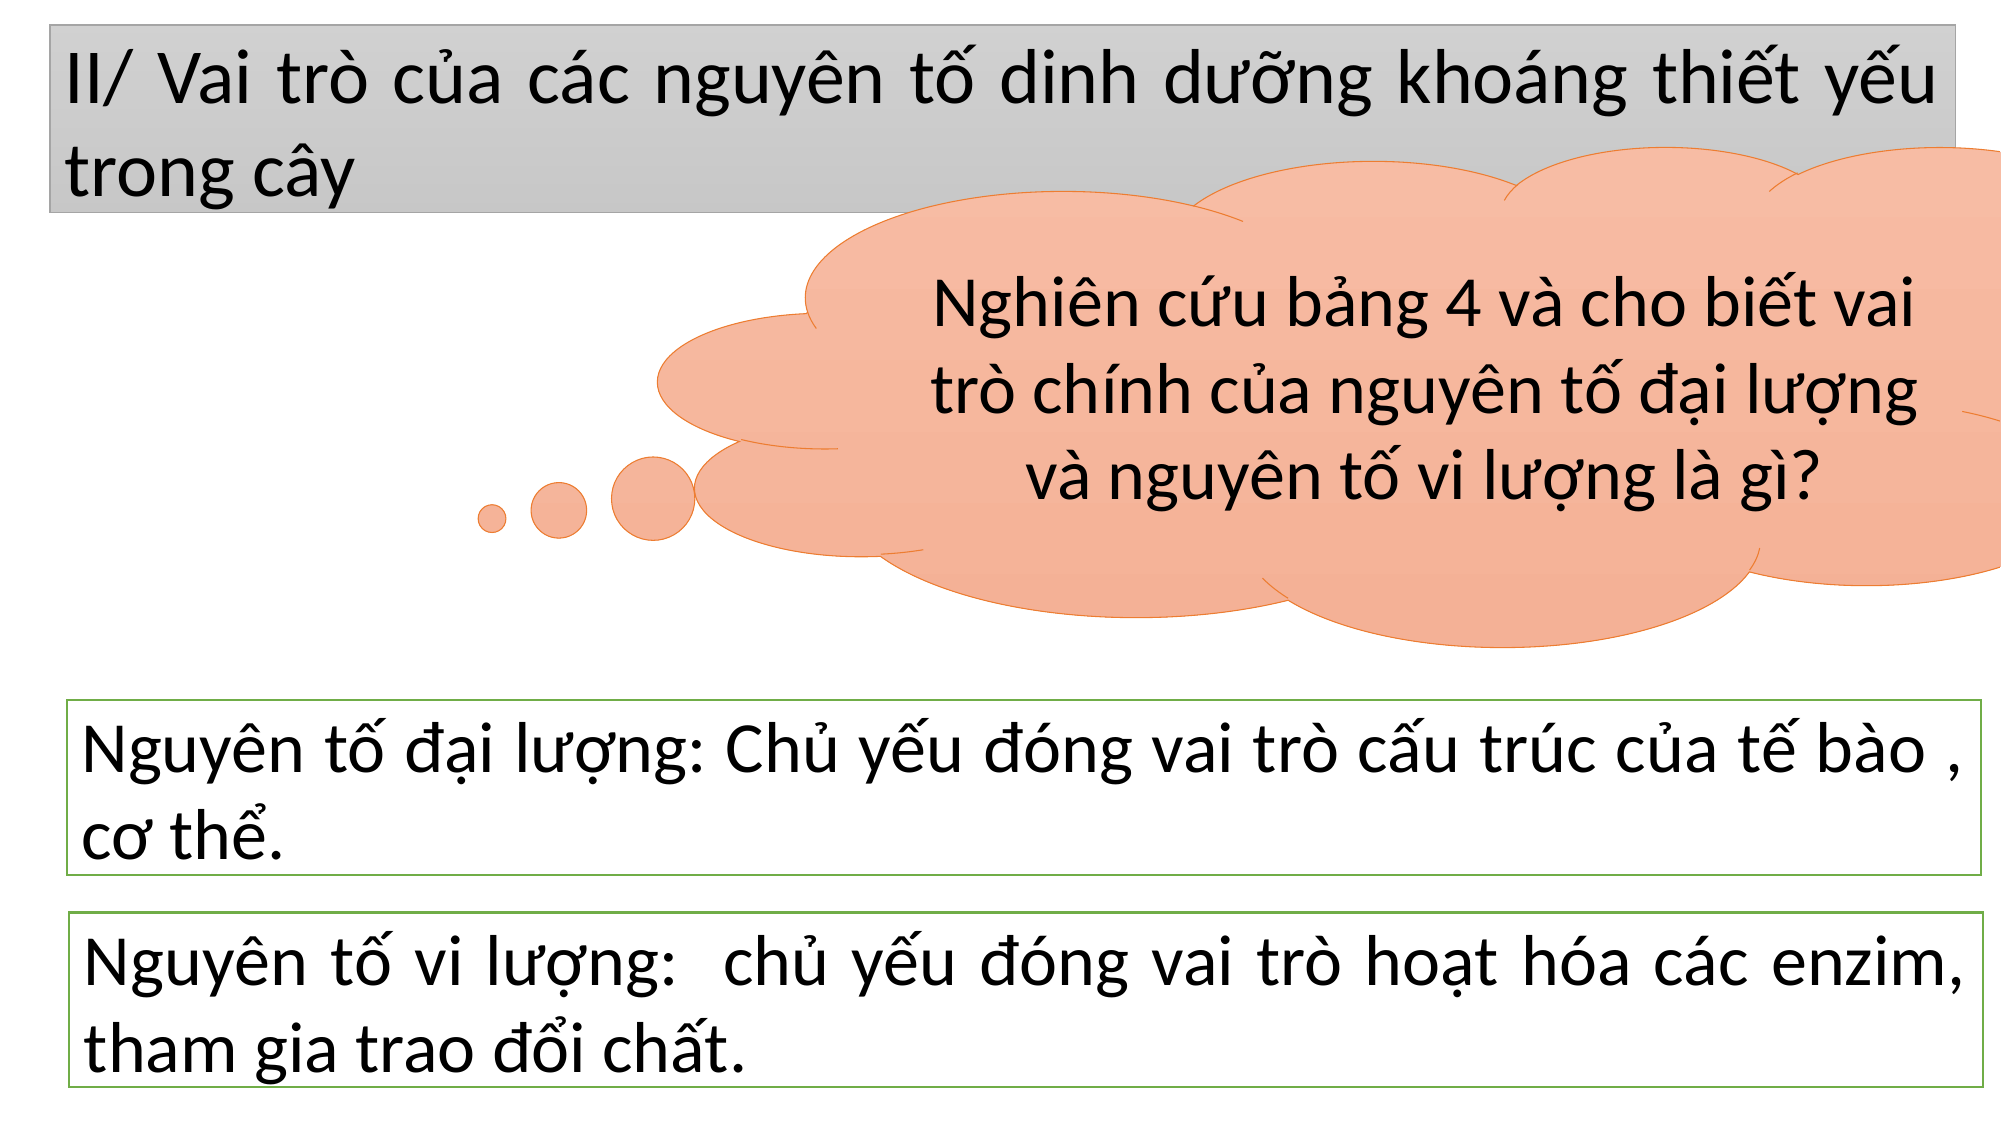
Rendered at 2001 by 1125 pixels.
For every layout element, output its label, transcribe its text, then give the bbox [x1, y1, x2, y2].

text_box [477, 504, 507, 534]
text_box Nghiên cứu bảng 4 và cho biết vai trò chính của nguyên tố đại lượng và nguyên tố vi lượng là gì? [530, 482, 588, 539]
text_box II/ Vai trò của các nguyên tố dinh dưỡng khoáng thiết yếu trong cây [49, 24, 1956, 213]
text_box Nghiên cứu bảng 4 và cho biết vai trò chính của nguyên tố đại lượng và nguyên tố vi lượng là gì? [610, 146, 2000, 649]
text_box Nguyên tố vi lượng: chủ yếu đóng vai trò hoạt hóa các enzim, tham gia trao đổi chất. [68, 911, 1984, 1088]
text_box Nguyên tố đại lượng: Chủ yếu đóng vai trò cấu trúc của tế bào , cơ thể. [66, 699, 1982, 876]
